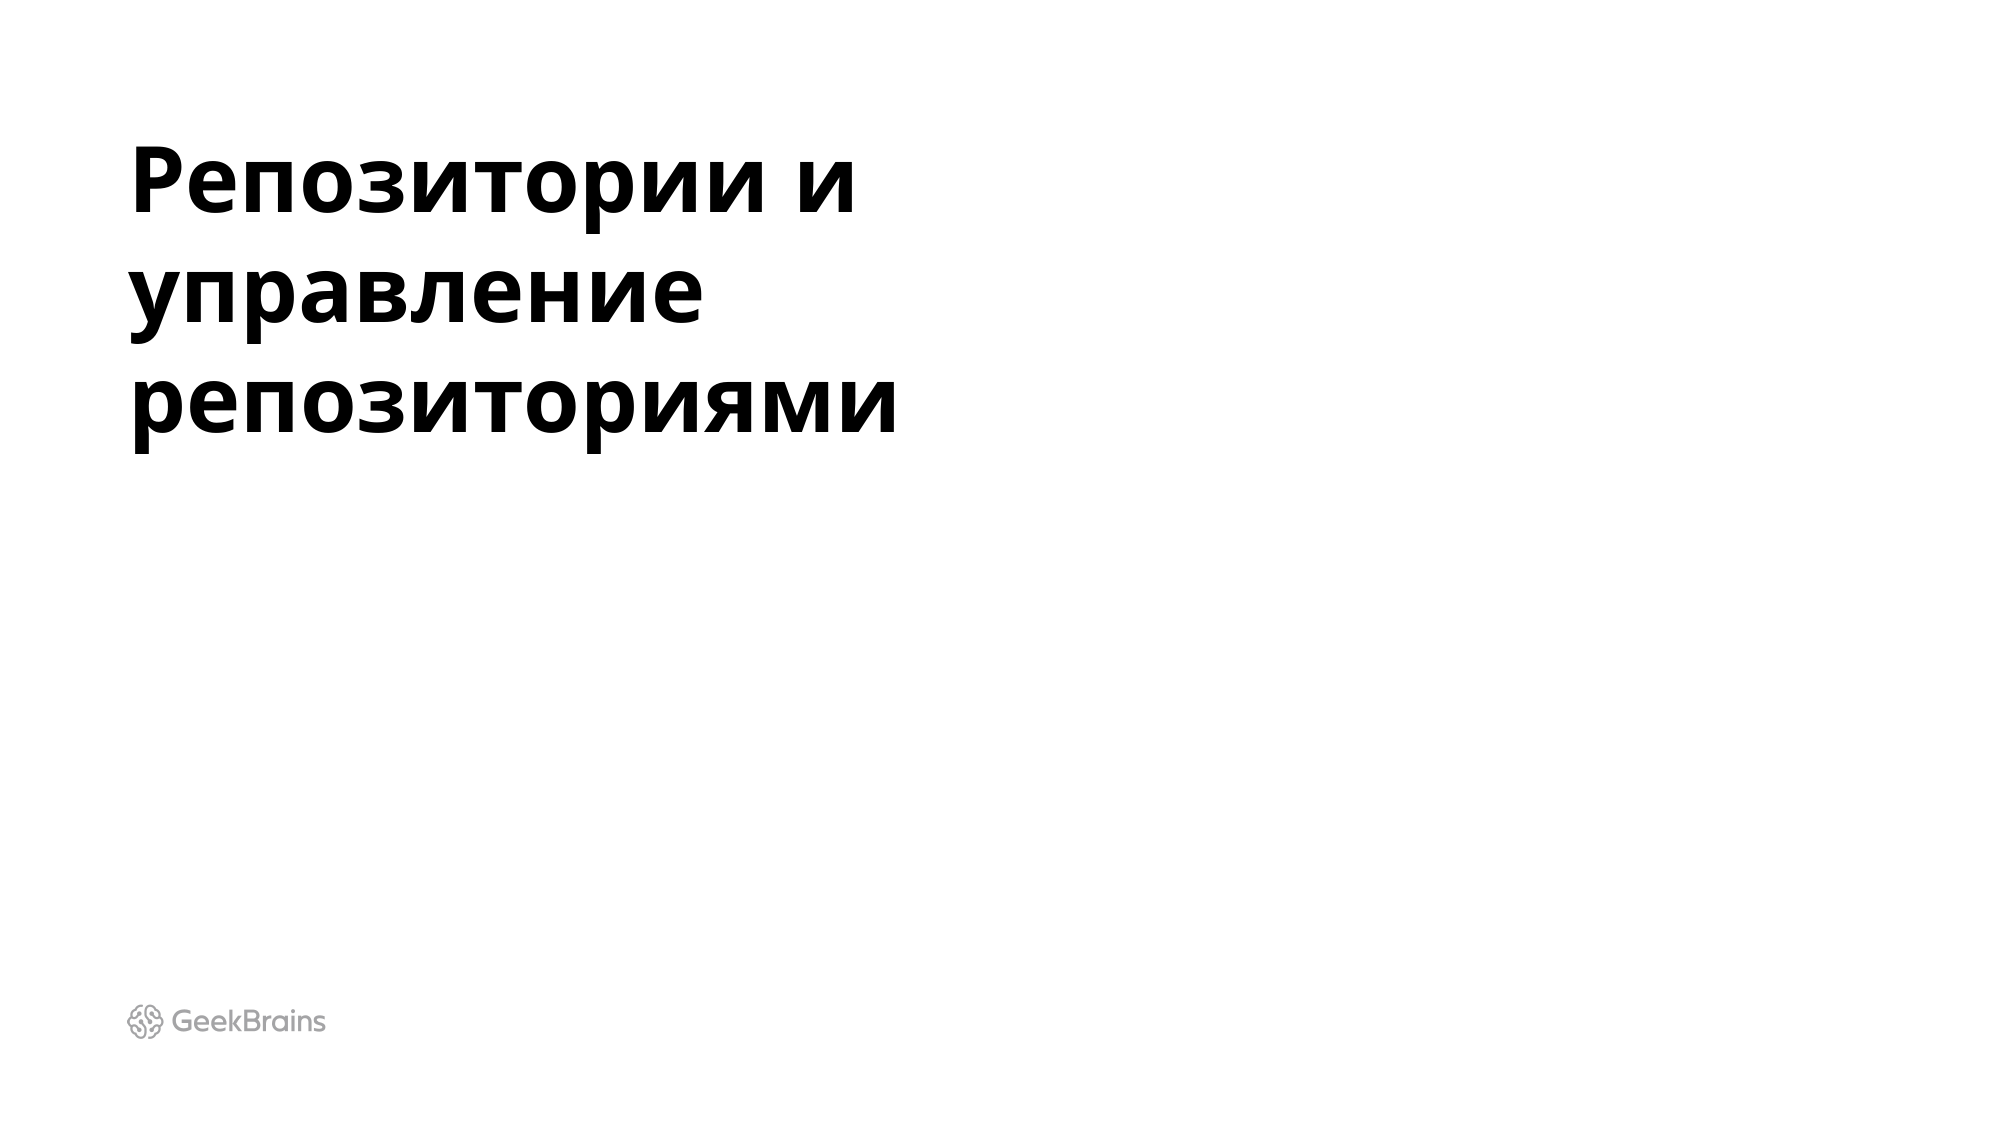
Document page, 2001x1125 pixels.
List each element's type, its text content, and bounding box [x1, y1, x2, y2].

title Репозитории и управление репозиториями [113, 113, 1114, 1004]
